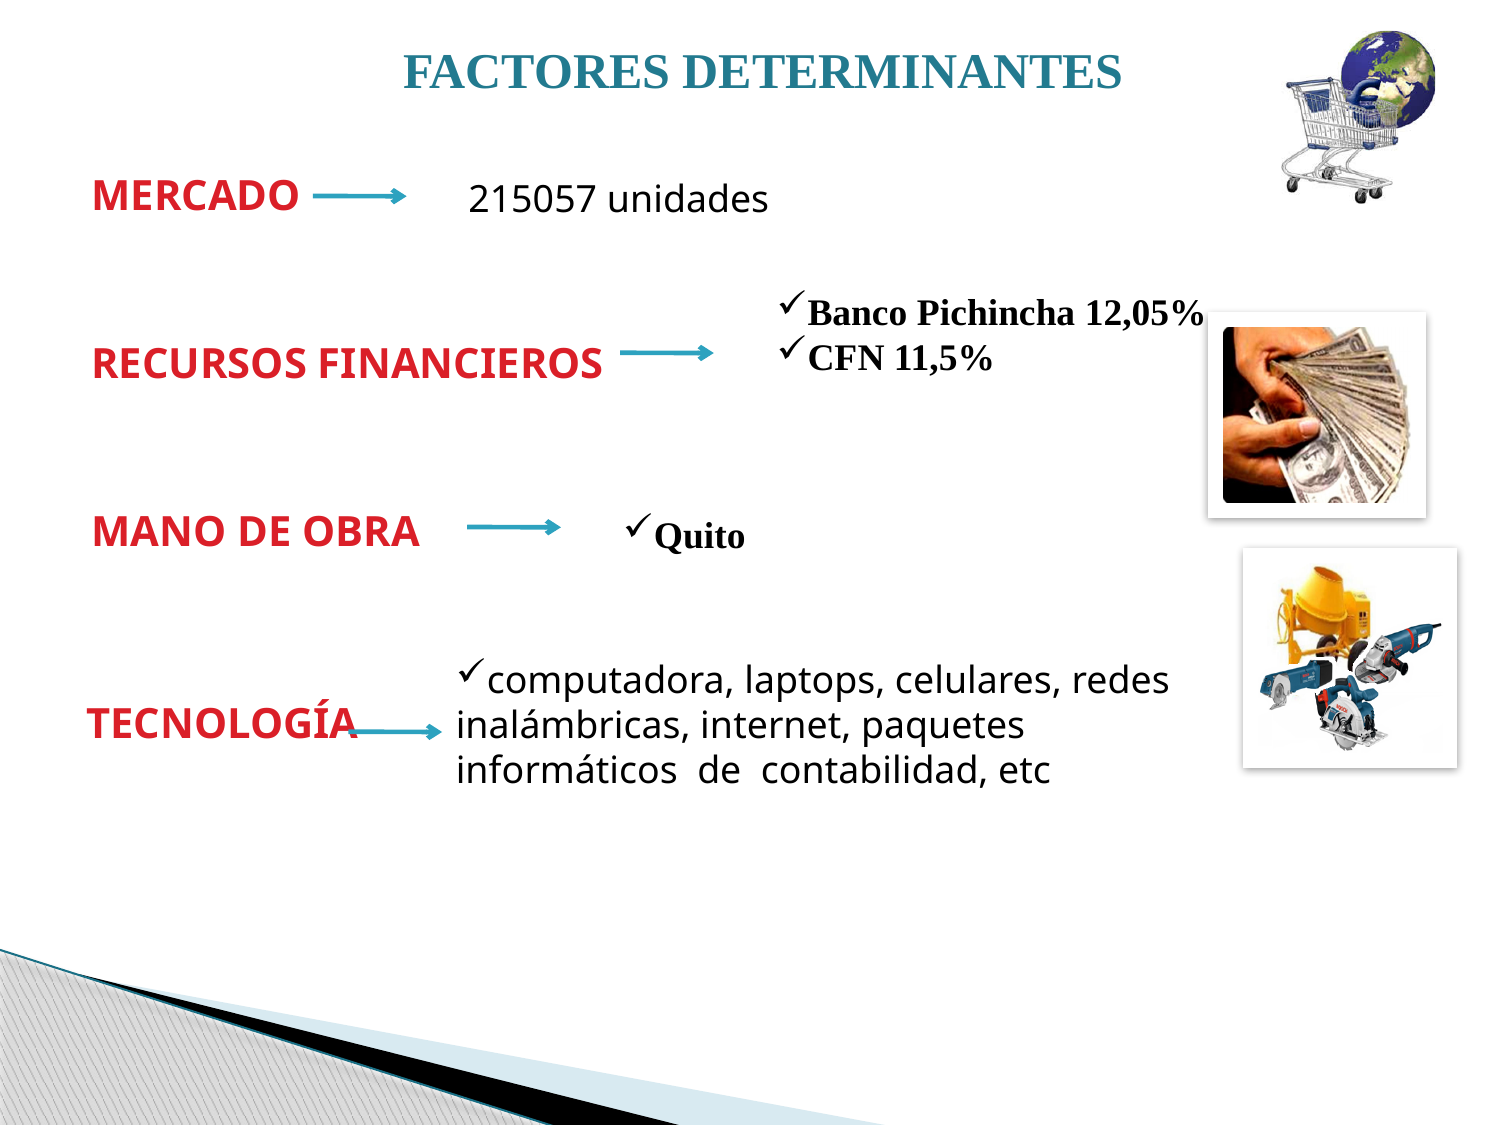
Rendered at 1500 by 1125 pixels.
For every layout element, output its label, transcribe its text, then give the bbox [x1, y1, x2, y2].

text_box 215057 unidades [453, 160, 993, 228]
text_box computadora, laptops, celulares, redes inalámbricas, internet, paquetes informáticos de contabilidad, etc [441, 649, 1223, 799]
text_box MANO DE OBRA [76, 496, 1038, 562]
picture [1222, 326, 1412, 504]
text_box Quito [608, 503, 1359, 564]
text_box Banco Pichincha 12,05% CFN 11,5% [761, 281, 1223, 386]
text_box TECNOLOGÍA [71, 689, 441, 755]
text_box MERCADO [76, 160, 452, 226]
picture [1281, 30, 1436, 204]
picture [1257, 562, 1443, 754]
text_box FACTORES DETERMINANTES [230, 30, 1281, 106]
text_box RECURSOS FINANCIEROS [76, 329, 916, 394]
